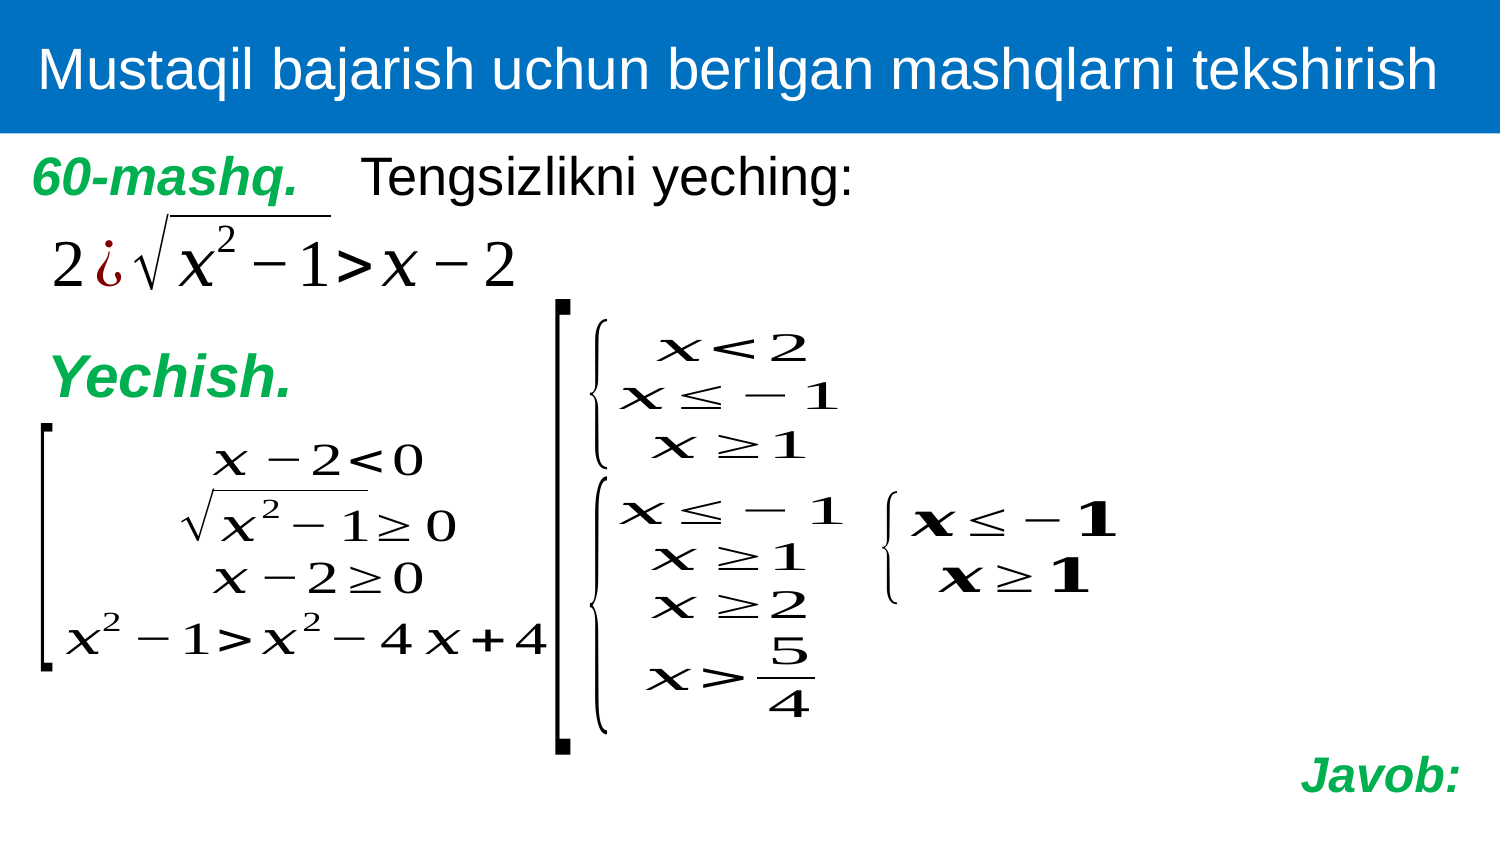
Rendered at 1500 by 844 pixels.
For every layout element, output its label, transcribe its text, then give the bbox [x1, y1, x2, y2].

text_box 60-mashq. Tengsizlikni yeching: [16, 133, 871, 214]
text_box Yechish. [32, 329, 326, 417]
text_box [0, 0, 1500, 134]
text_box Mustaqil bajarish uchun berilgan mashqlarni tekshirish [0, 26, 1495, 101]
